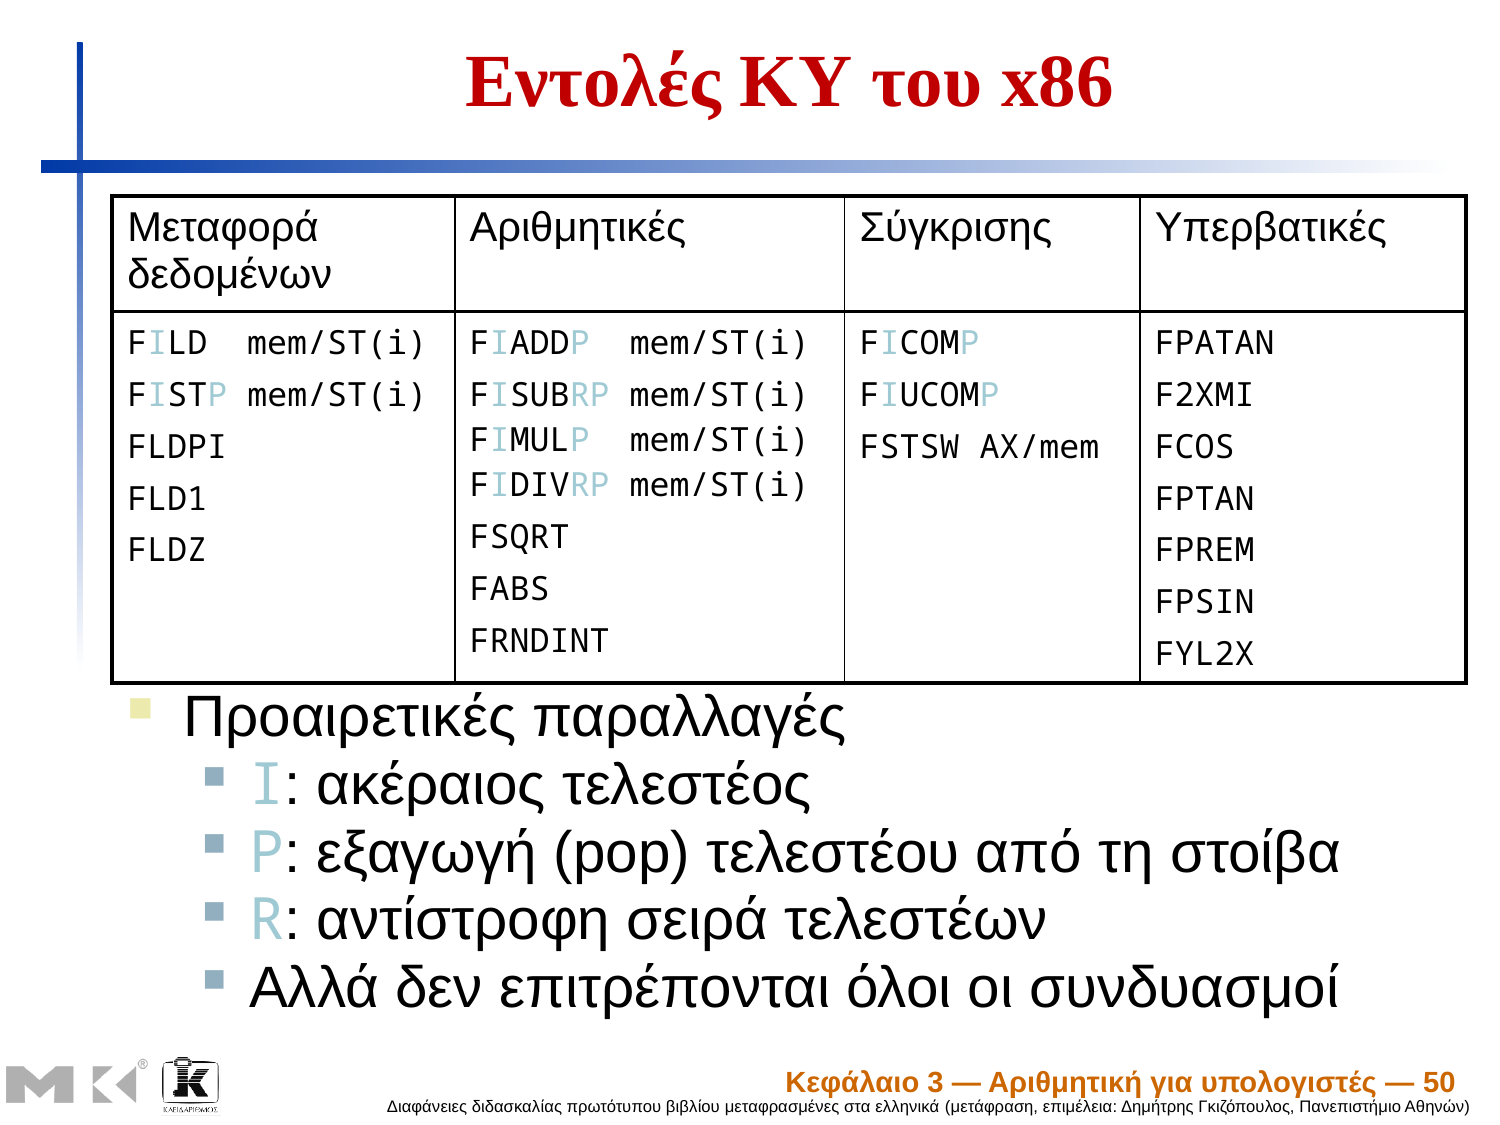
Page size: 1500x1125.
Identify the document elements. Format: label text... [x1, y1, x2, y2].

table_cell FILD mem/ST(i) FISTP mem/ST(i) FLDPI FLD1 FLDZ [114, 313, 454, 681]
table_header Υπερβατικές [1141, 198, 1464, 310]
table_header Σύγκρισης [845, 198, 1139, 310]
table_cell FPATAN F2XMI FCOS FPTAN FPREM FPSIN FYL2X [1141, 313, 1464, 681]
footer Κεφάλαιο 3 — Αριθμητική για υπολογιστές — 50 [277, 1046, 1471, 1106]
table_cell FICOMP FIUCOMP FSTSW AX/mem [845, 313, 1139, 681]
picture [5, 1058, 148, 1103]
list Προαιρετικές παραλλαγές I: ακέραιος τελεστέος P: εξαγωγή (pop) τελεστέου από τη στοίβα R: αντίστροφη σειρά τελεστέων Αλλά δεν επιτρέπονται όλοι οι συνδυασμοί [112, 684, 1469, 1024]
table_cell FIADDP mem/ST(i) FISUBRP mem/ST(i) FIMULP mem/ST(i) FIDIVRP mem/ST(i) FSQRT FABS FRNDINT [456, 313, 844, 681]
table_header Μεταφορά δεδομένων [114, 198, 454, 310]
table_header Αριθμητικές [456, 198, 844, 310]
title Εντολές ΚΥ του x86 [112, 23, 1468, 149]
